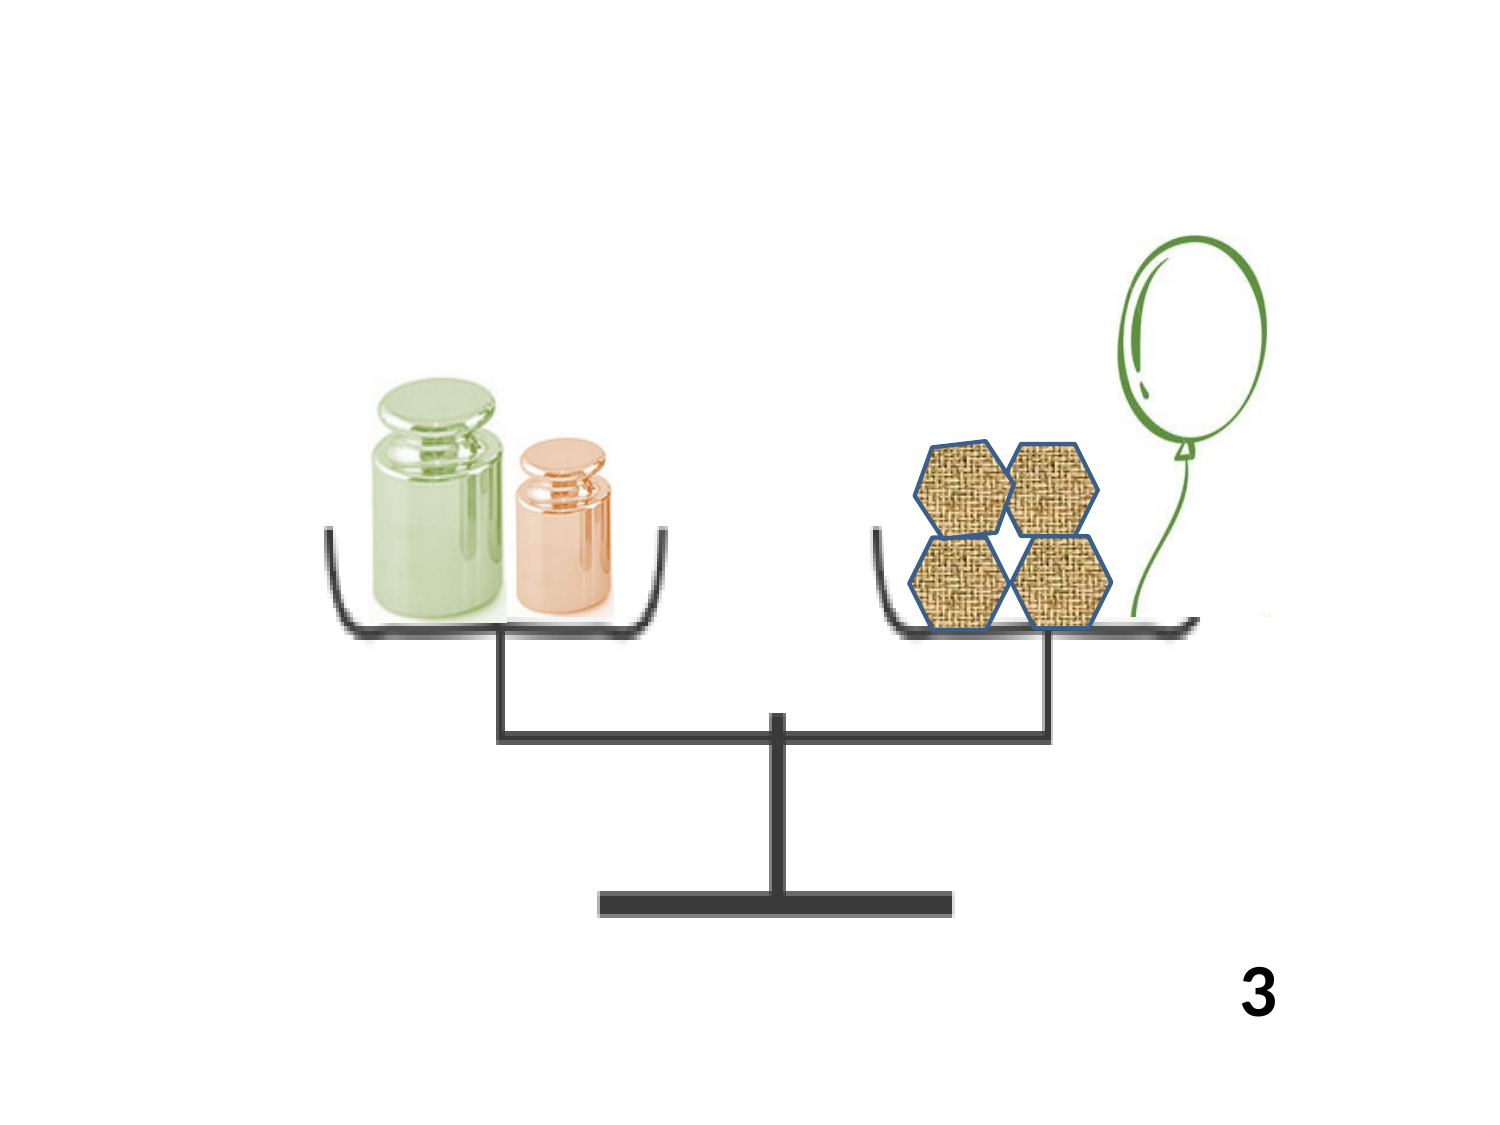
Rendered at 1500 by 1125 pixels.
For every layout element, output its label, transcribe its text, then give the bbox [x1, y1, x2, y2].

picture [294, 234, 1274, 988]
text_box 3 [1224, 934, 1400, 1040]
